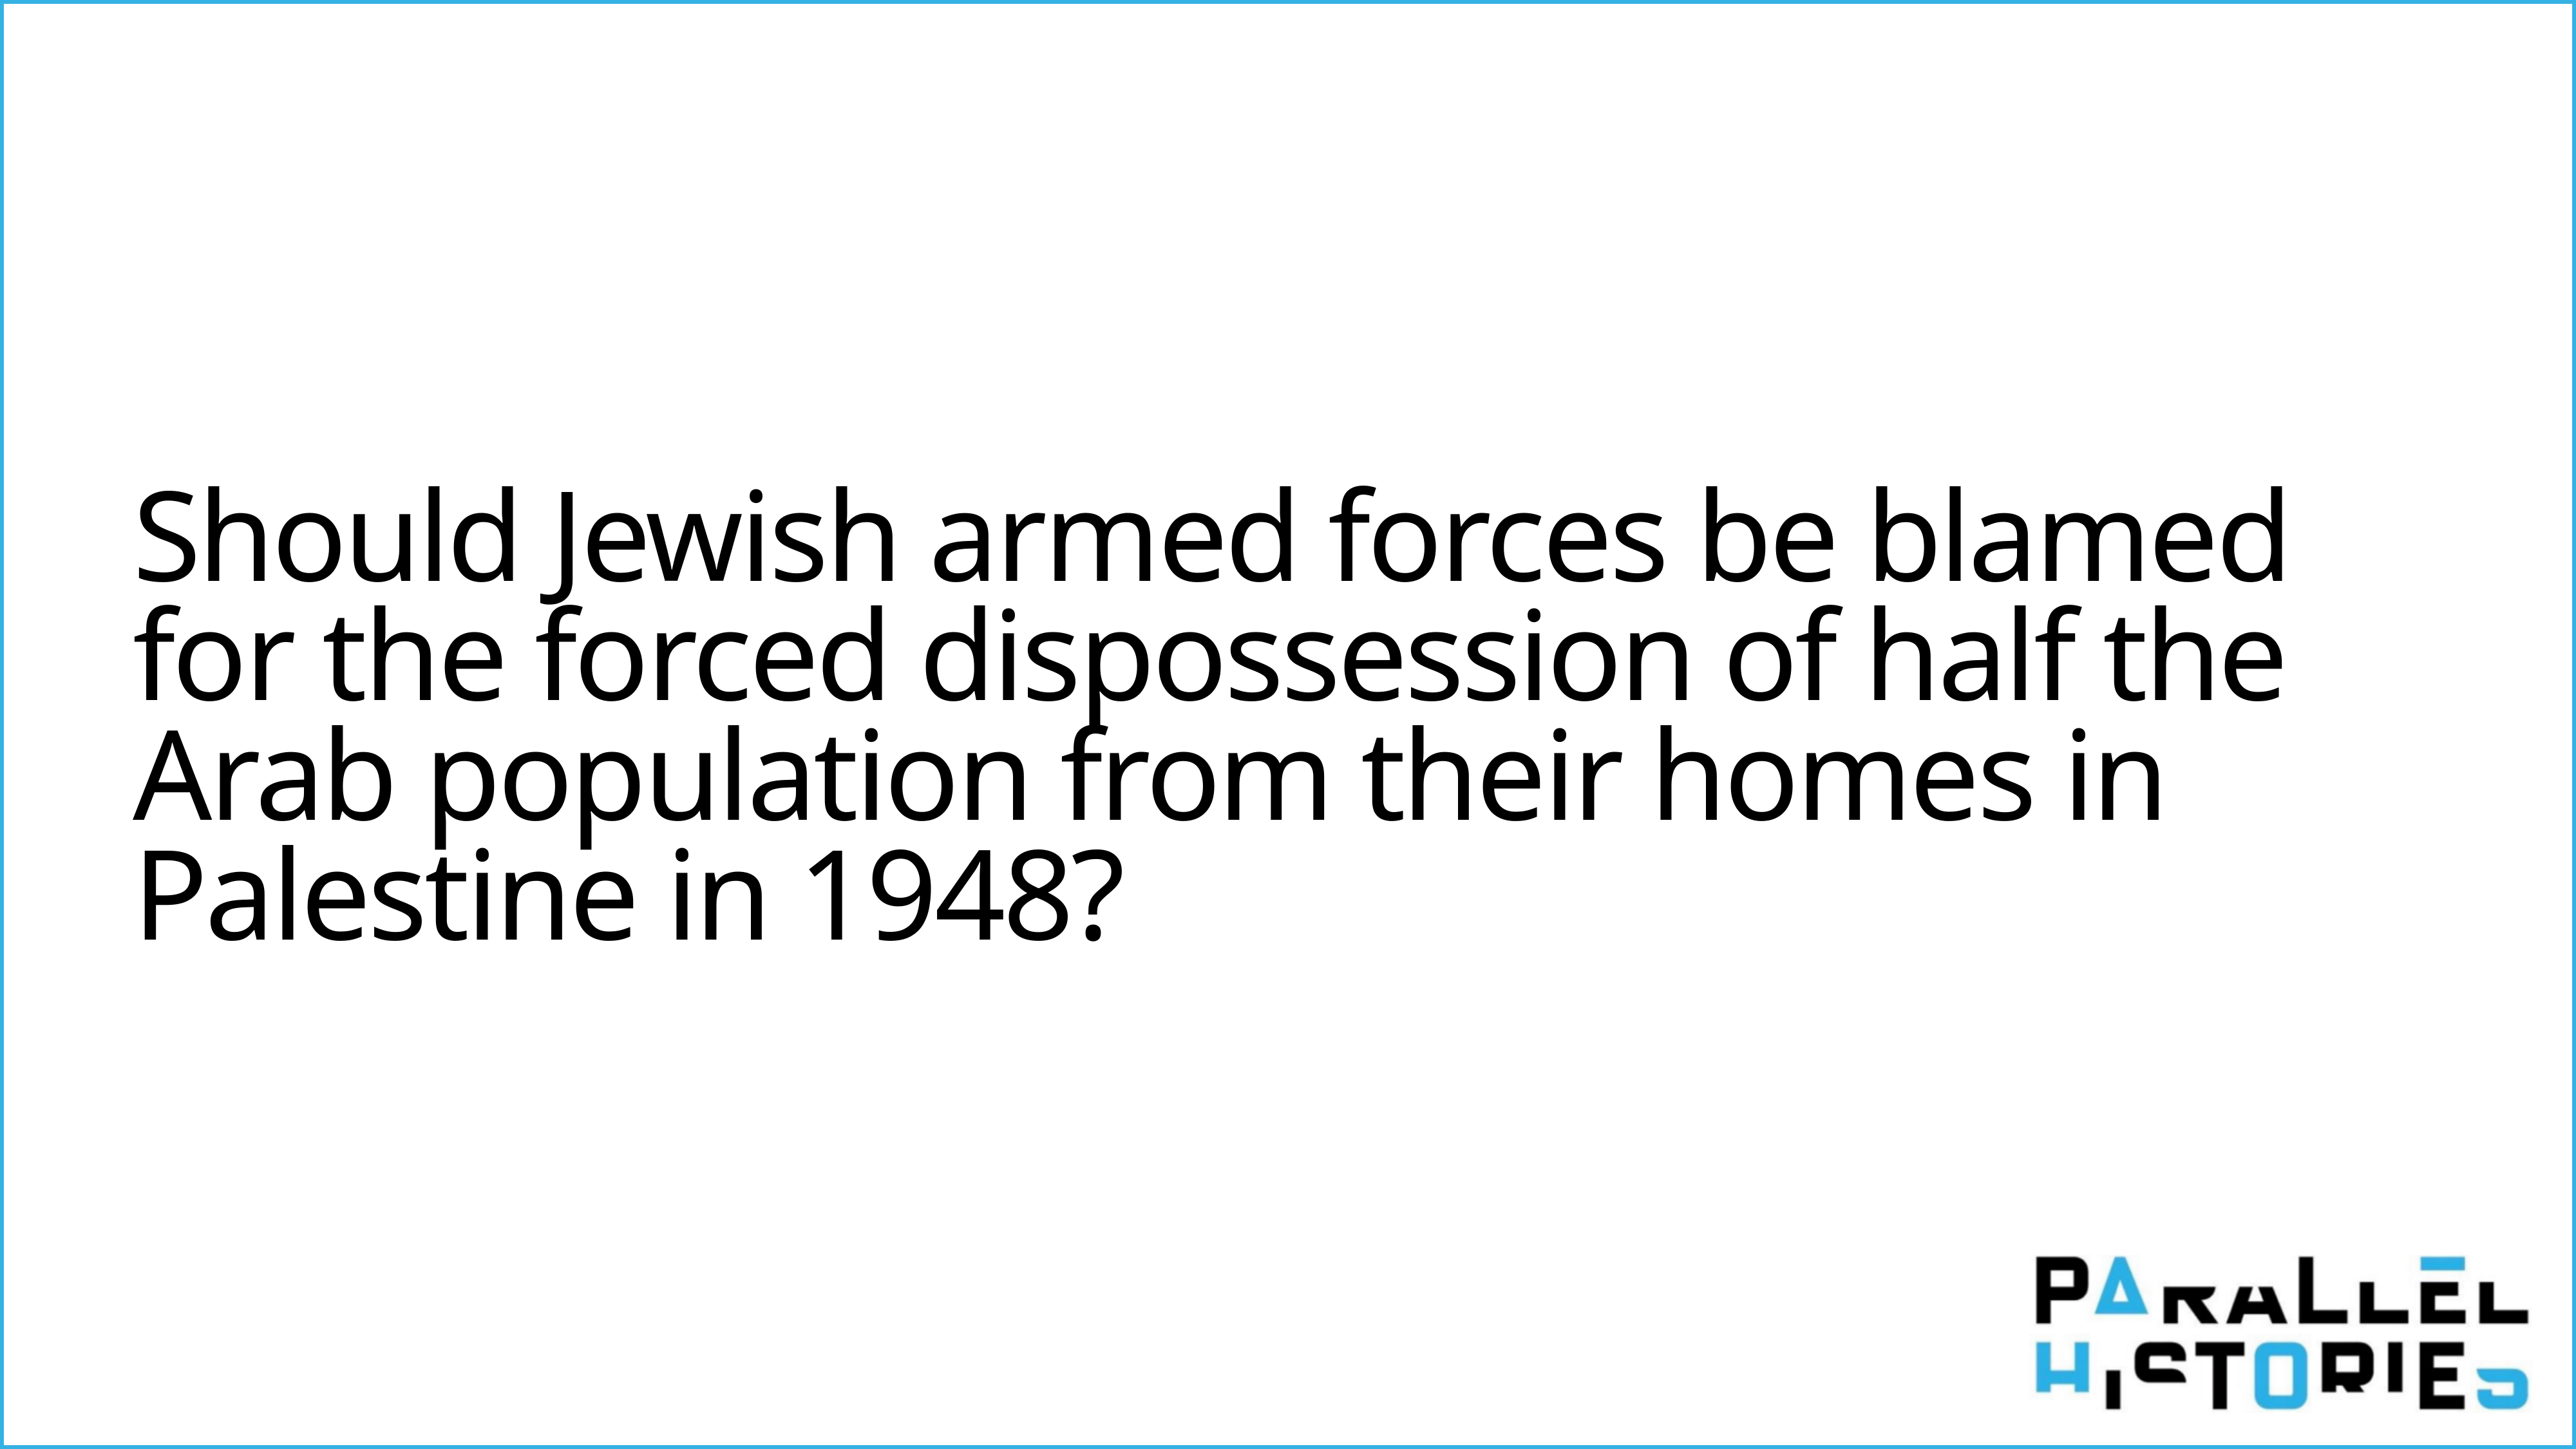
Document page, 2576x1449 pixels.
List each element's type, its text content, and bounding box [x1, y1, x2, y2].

picture [2018, 1239, 2546, 1431]
title Should Jewish armed forces be blamed for the forced dispossession of half the Arab population from their homes in Palestine in 1948? [127, 478, 2449, 971]
